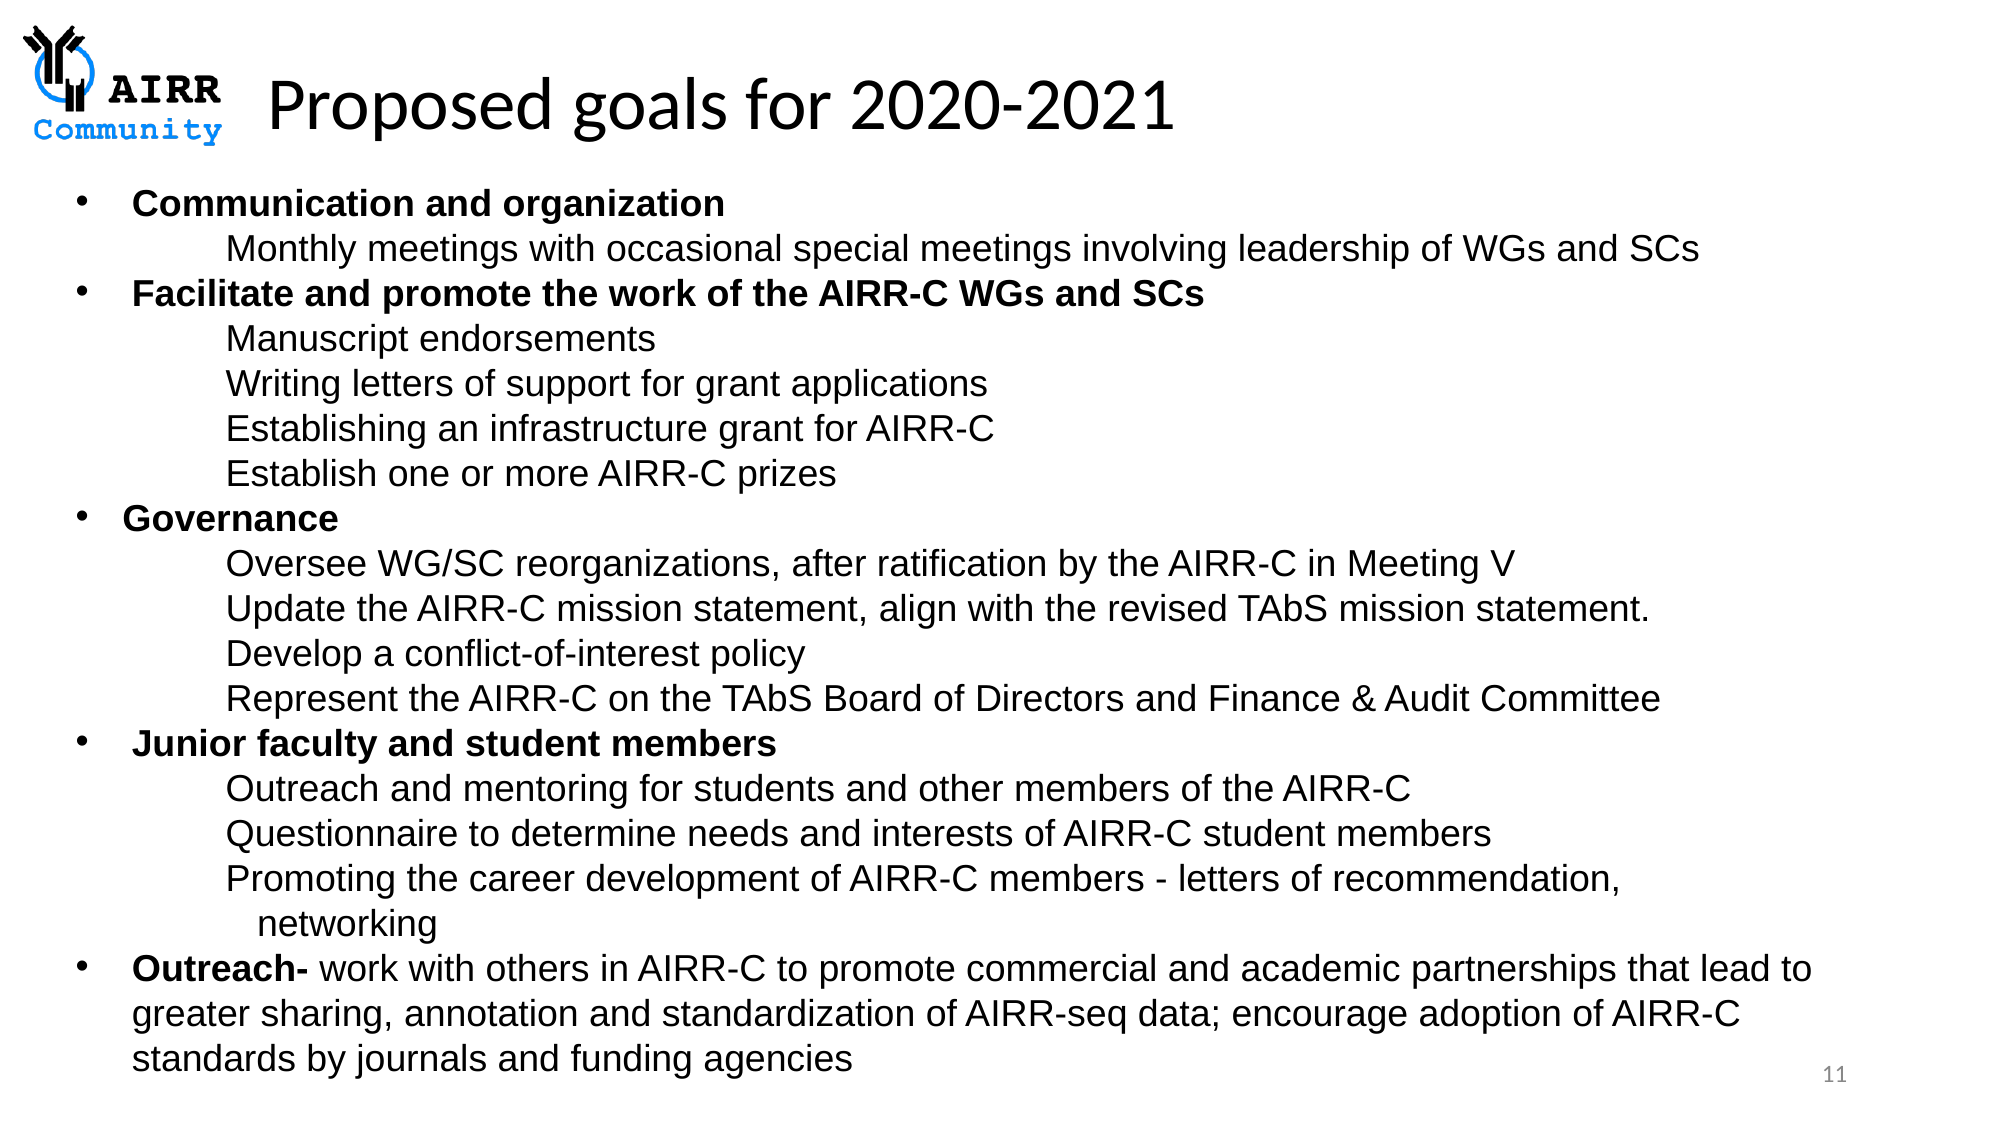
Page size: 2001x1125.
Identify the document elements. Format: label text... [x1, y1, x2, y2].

picture [14, 12, 231, 155]
slide_number 11 [1412, 1042, 1863, 1103]
text_box Communication and organization Monthly meetings with occasional special meetings involving leadership of WGs and SCs Facilitate and promote the work of the AIRR-C WGs and SCs Manuscript endorsements Writing letters of support for grant applications Establishing an infrastructure grant for AIRR-C Establish one or more AIRR-C prizes Governance Oversee WG/SC reorganizations, after ratification by the AIRR-C in Meeting V Update the AIRR-C mission statement, align with the revised TAbS mission statement. Develop a conflict-of-interest policy Represent the AIRR-C on the TAbS Board of Directors and Finance & Audit Committee Junior faculty and student members Outreach and mentoring for students and other members of the AIRR-C Questionnaire to determine needs and interests of AIRR-C student members Promoting the career development of AIRR-C members - letters of recommendation, networking Outreach- work with others in AIRR-C to promote commercial and academic partnerships that lead to greater sharing, annotation and standardization of AIRR-seq data; encourage adoption of AIRR-C standards by journals and funding agencies [60, 170, 1890, 1125]
title Proposed goals for 2020-2021 [252, 0, 1978, 215]
